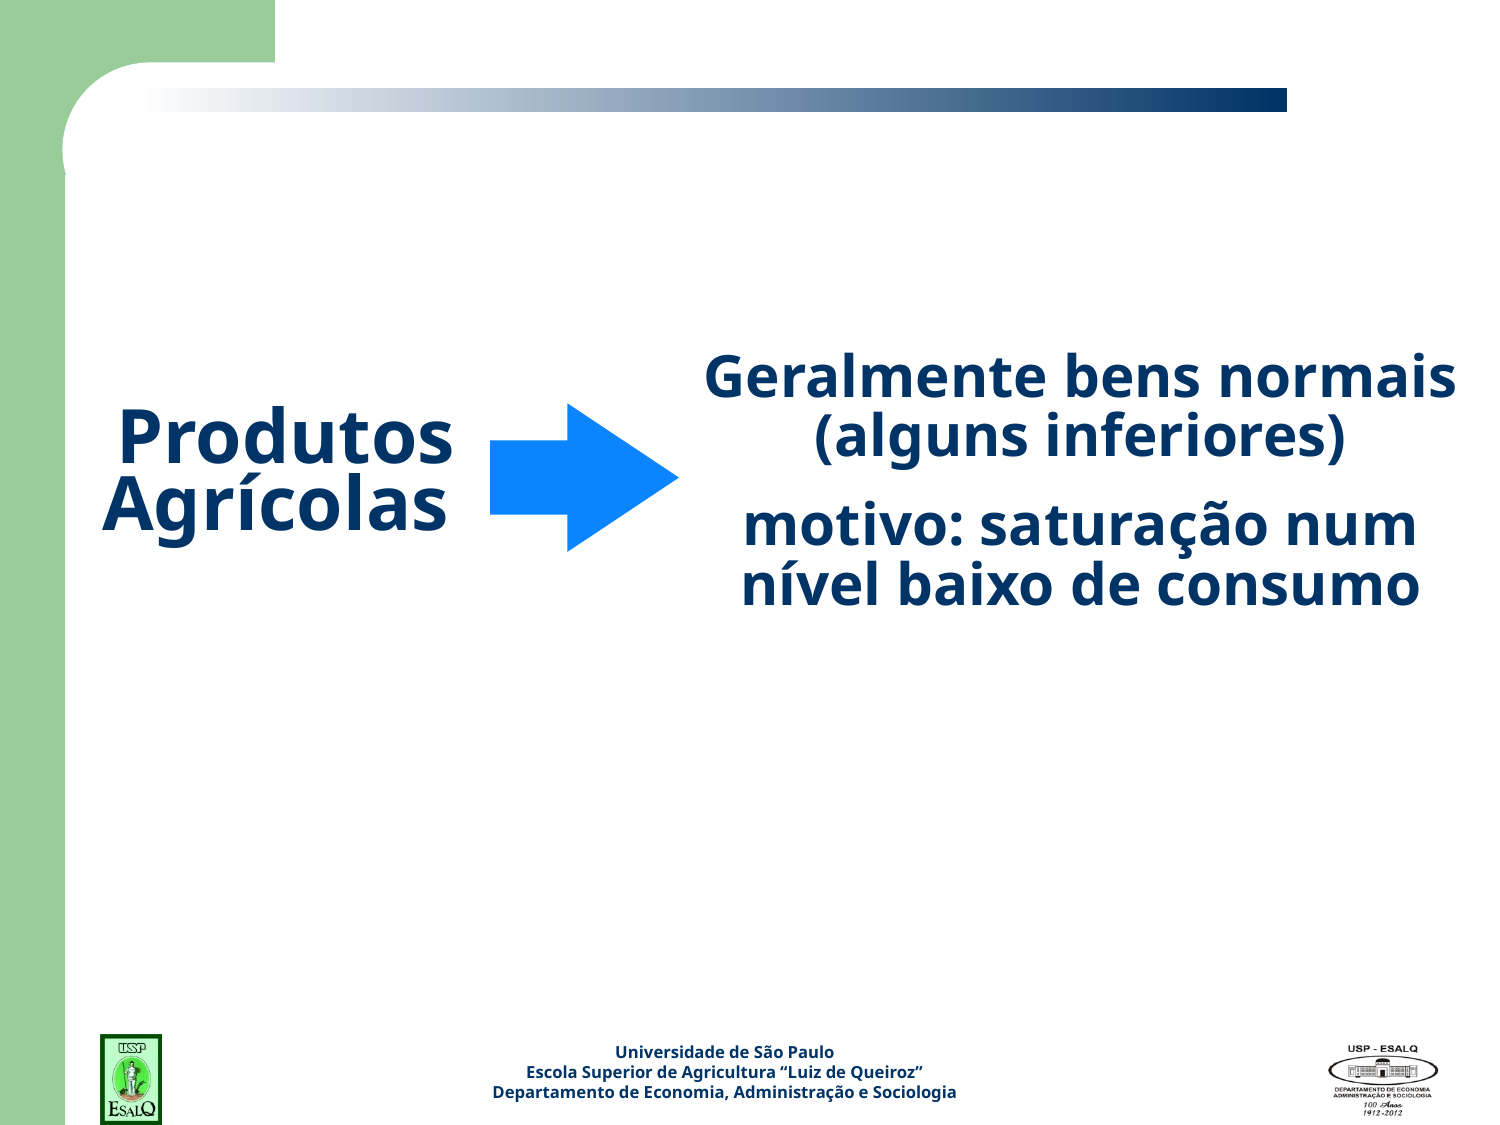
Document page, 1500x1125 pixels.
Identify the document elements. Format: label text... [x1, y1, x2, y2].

text_box [490, 403, 678, 552]
text_box Geralmente bens normais (alguns inferiores) motivo: saturação num nível baixo de consumo [678, 342, 1483, 625]
text_box [112, 99, 1388, 288]
text_box Produtos Agrícolas [47, 402, 523, 552]
picture [1316, 1034, 1451, 1123]
picture [100, 1034, 162, 1125]
